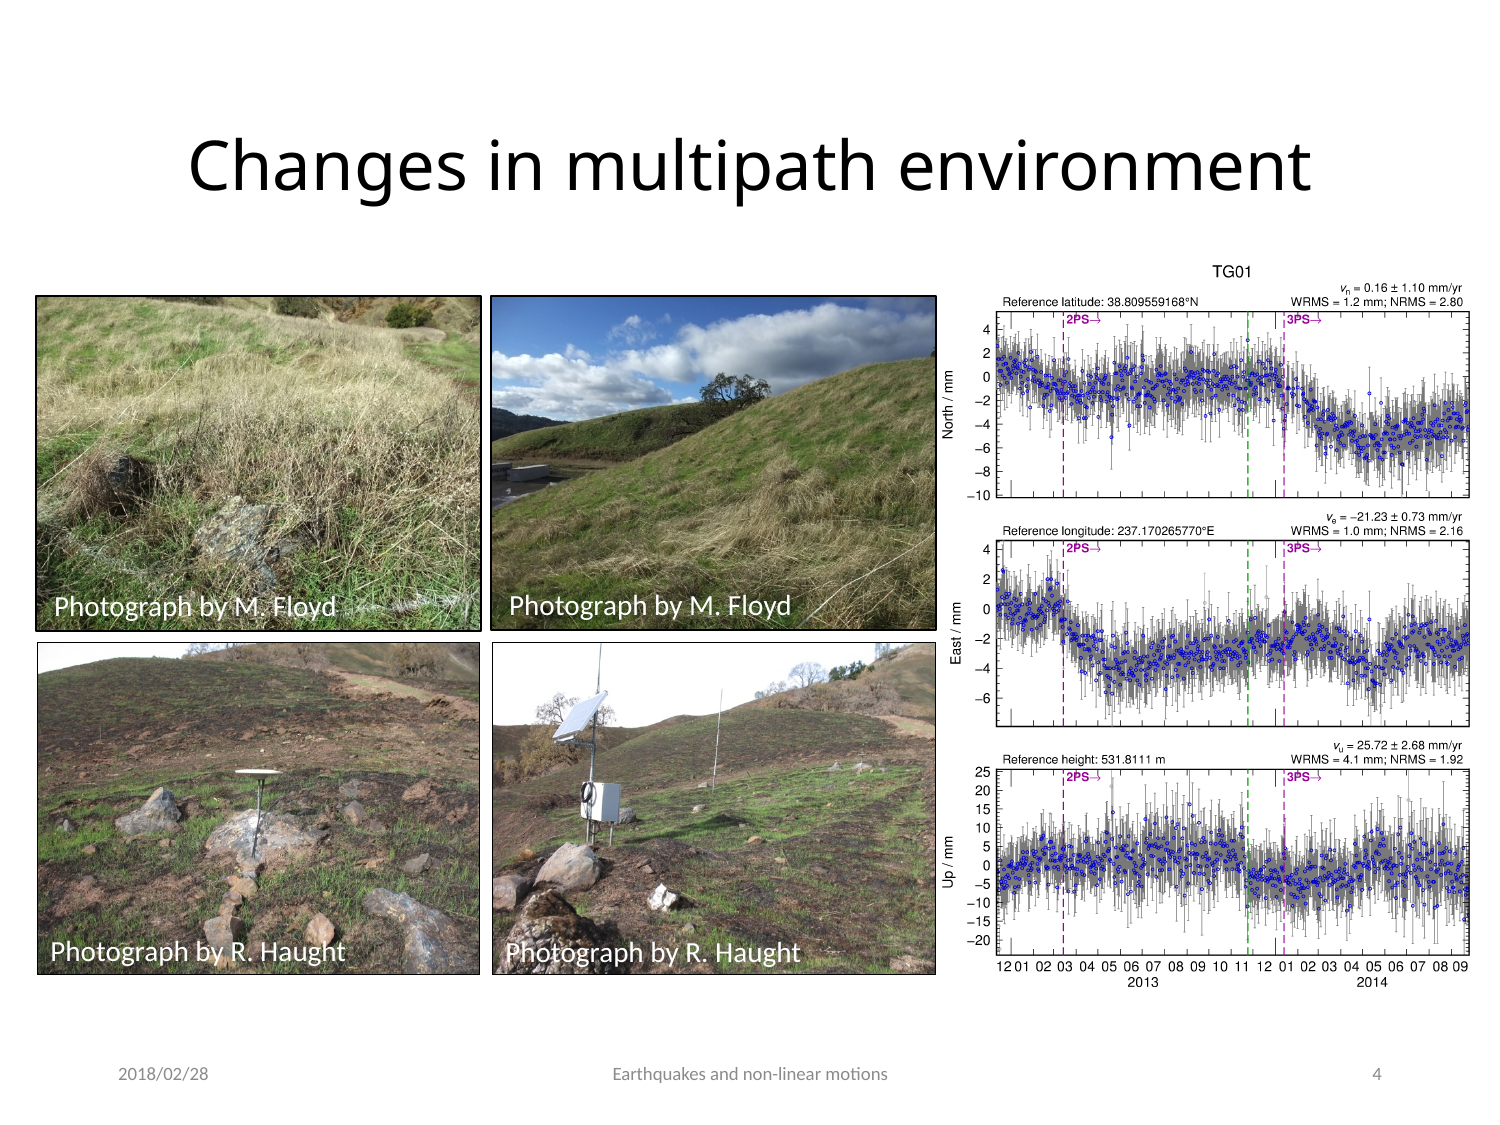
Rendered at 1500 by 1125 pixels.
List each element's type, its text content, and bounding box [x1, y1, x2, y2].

picture [939, 265, 1470, 987]
picture [37, 297, 481, 630]
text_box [37, 642, 480, 975]
slide_number 3 [1059, 1042, 1397, 1103]
picture [492, 297, 935, 630]
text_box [492, 642, 935, 976]
title Changes in multipath environment [103, 59, 1397, 278]
footer Earthquakes and non-linear motions [496, 1042, 1004, 1103]
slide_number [103, 1042, 441, 1103]
